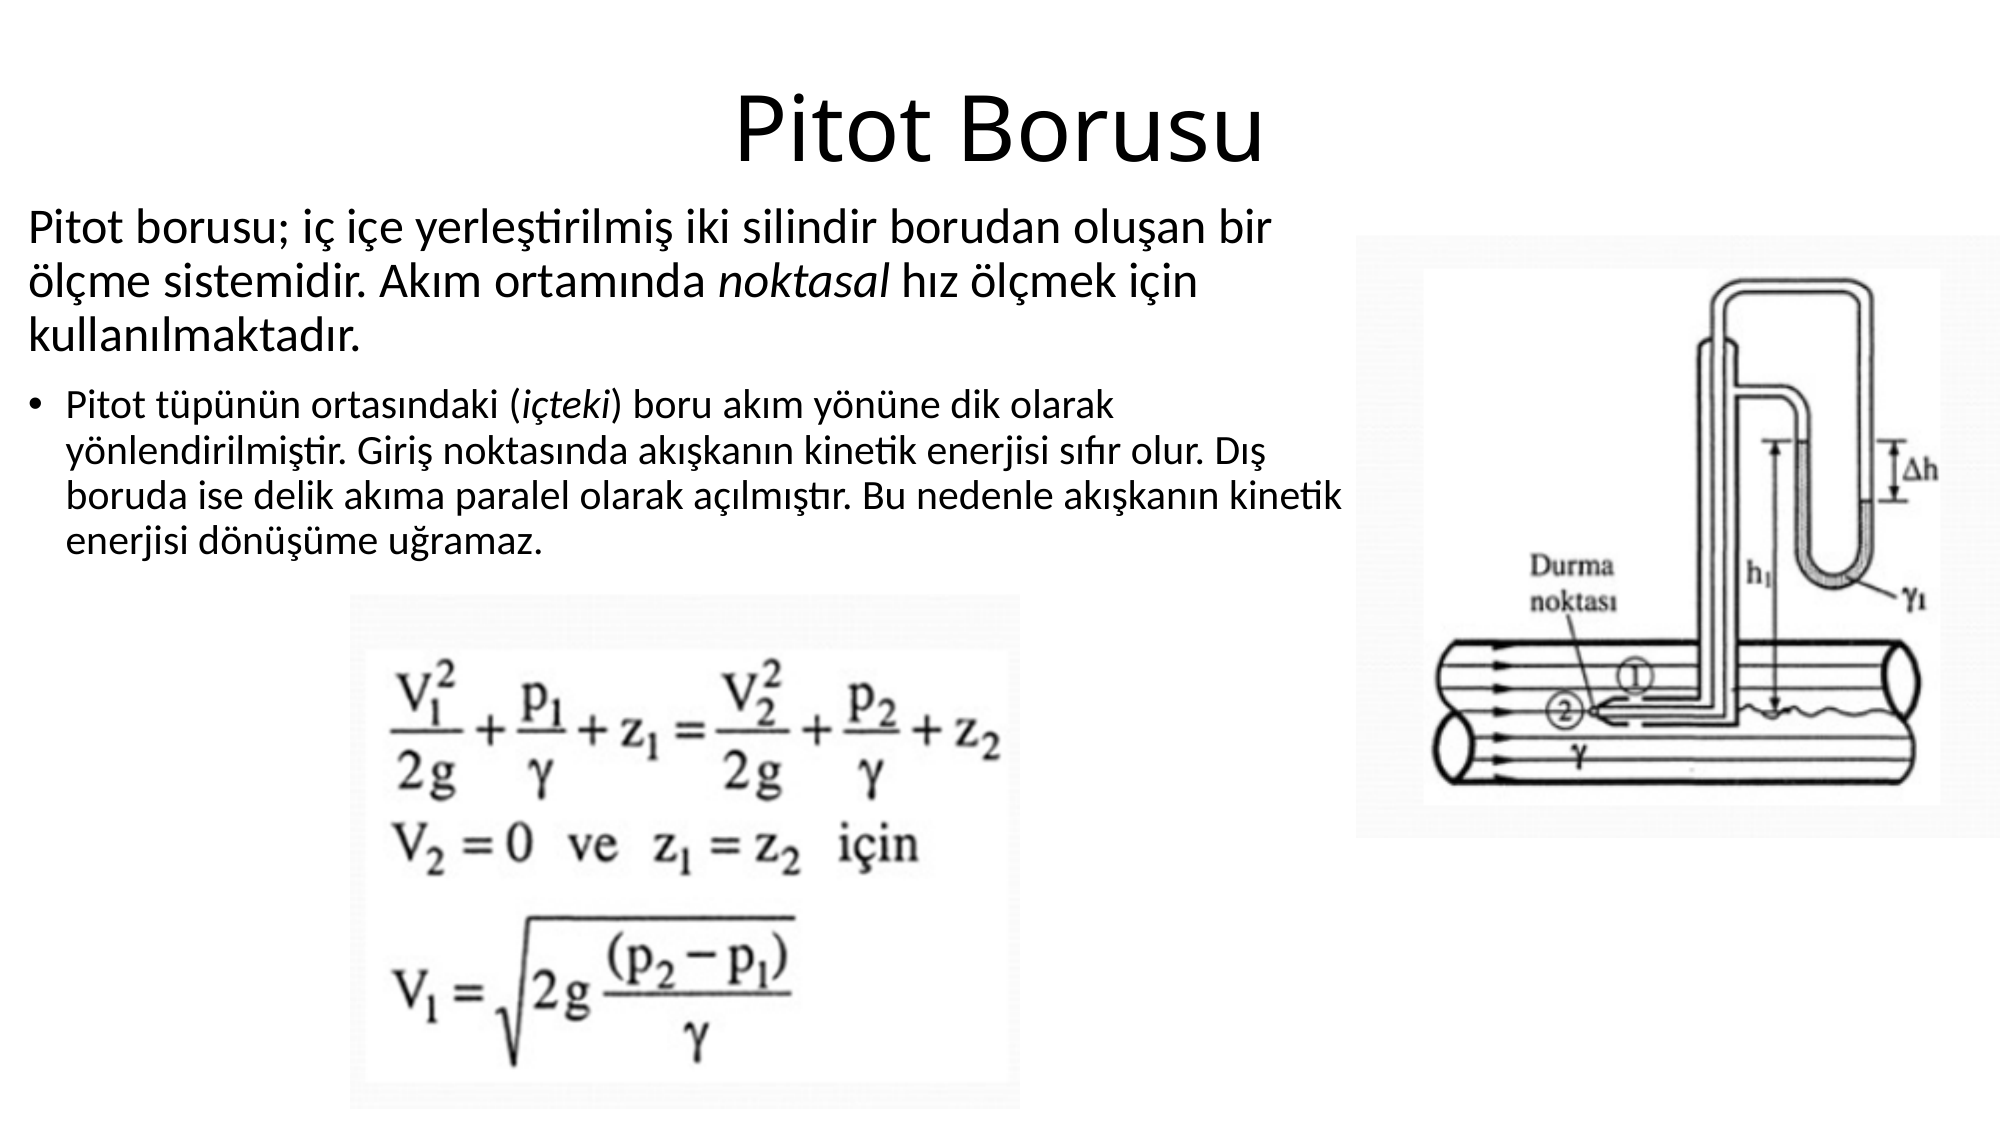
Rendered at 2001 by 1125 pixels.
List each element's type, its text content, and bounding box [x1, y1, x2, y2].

picture [350, 594, 1020, 1109]
picture [1356, 235, 2000, 838]
title Pitot Borusu [137, 59, 1863, 204]
list Pitot borusu; iç içe yerleştirilmiş iki silindir borudan oluşan bir ölçme sistemidir. Akım ortamında noktasal hız ölçmek için kullanılmaktadır. Pitot tüpünün ortasındaki (içteki) boru akım yönüne dik olarak yönlendirilmiştir. Giriş noktasında akışkanın kinetik enerjisi sıfır olur. Dış boruda ise delik akıma paralel olarak açılmıştır. Bu nedenle akışkanın kinetik enerjisi dönüşüme uğramaz. [13, 192, 1383, 976]
